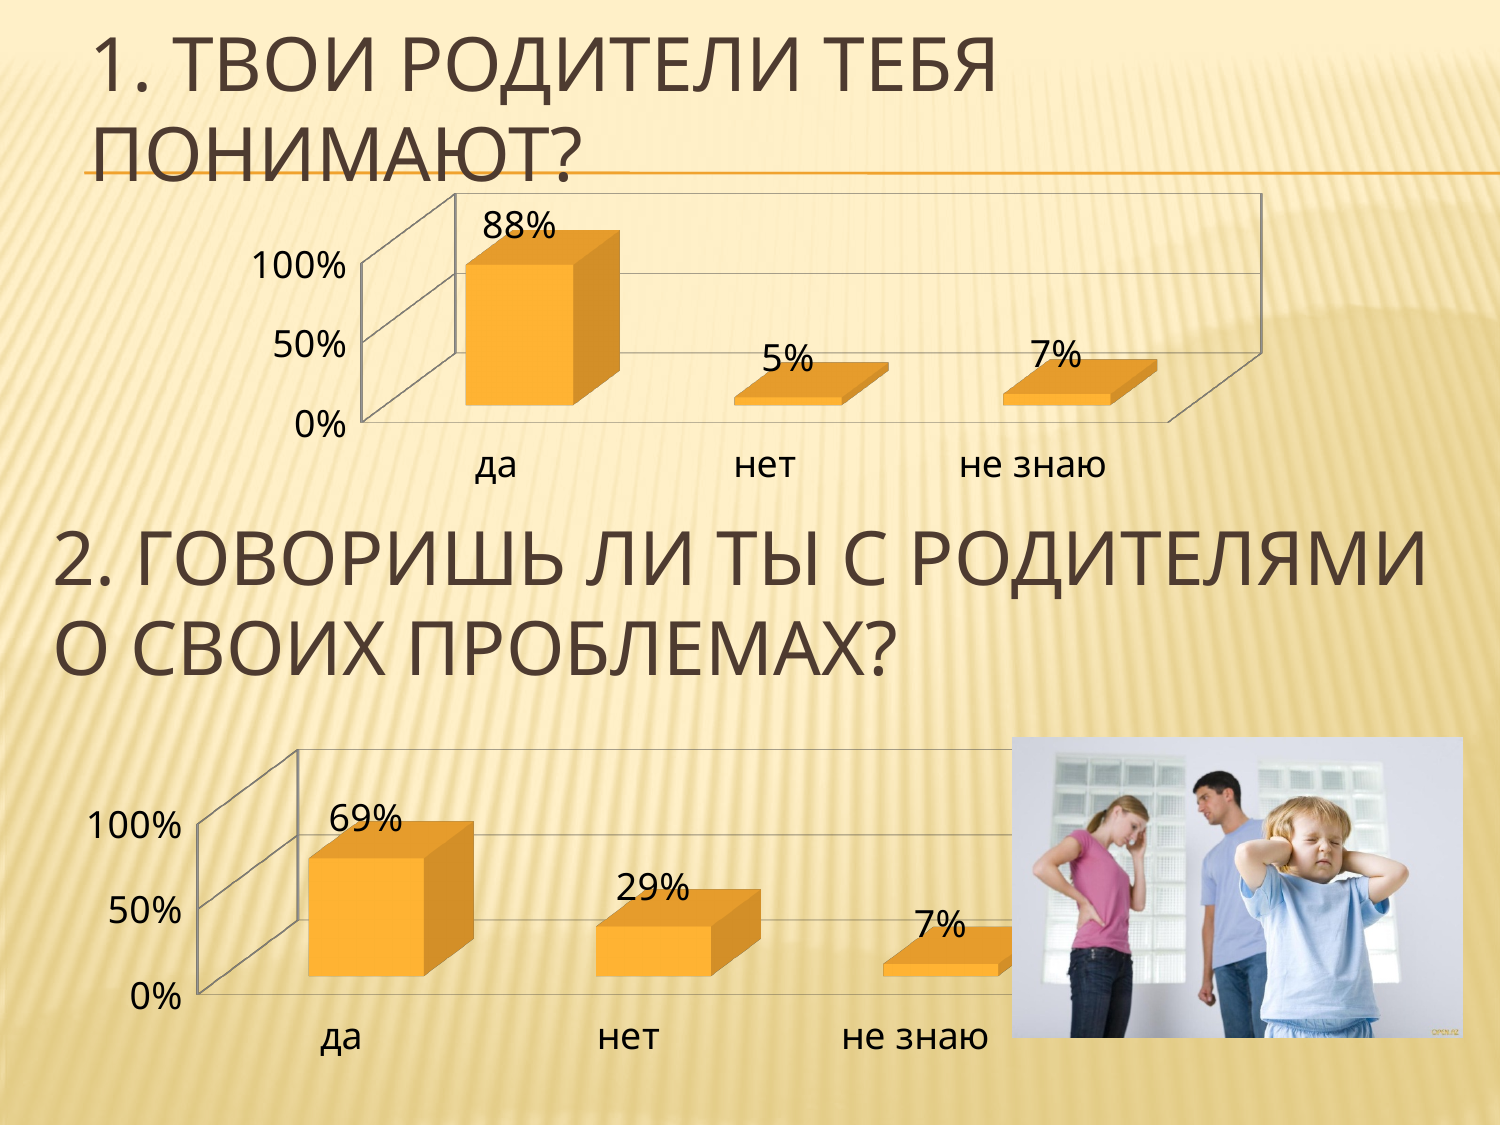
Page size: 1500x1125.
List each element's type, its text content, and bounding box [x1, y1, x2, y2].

picture [1012, 737, 1463, 1038]
chart [124, 187, 1388, 496]
title 1. Твои родители тебя понимают? [75, 37, 1500, 175]
chart [0, 699, 1263, 1076]
text_box 2. Говоришь ли ты с родителями о своих проблемах? [37, 500, 1463, 700]
